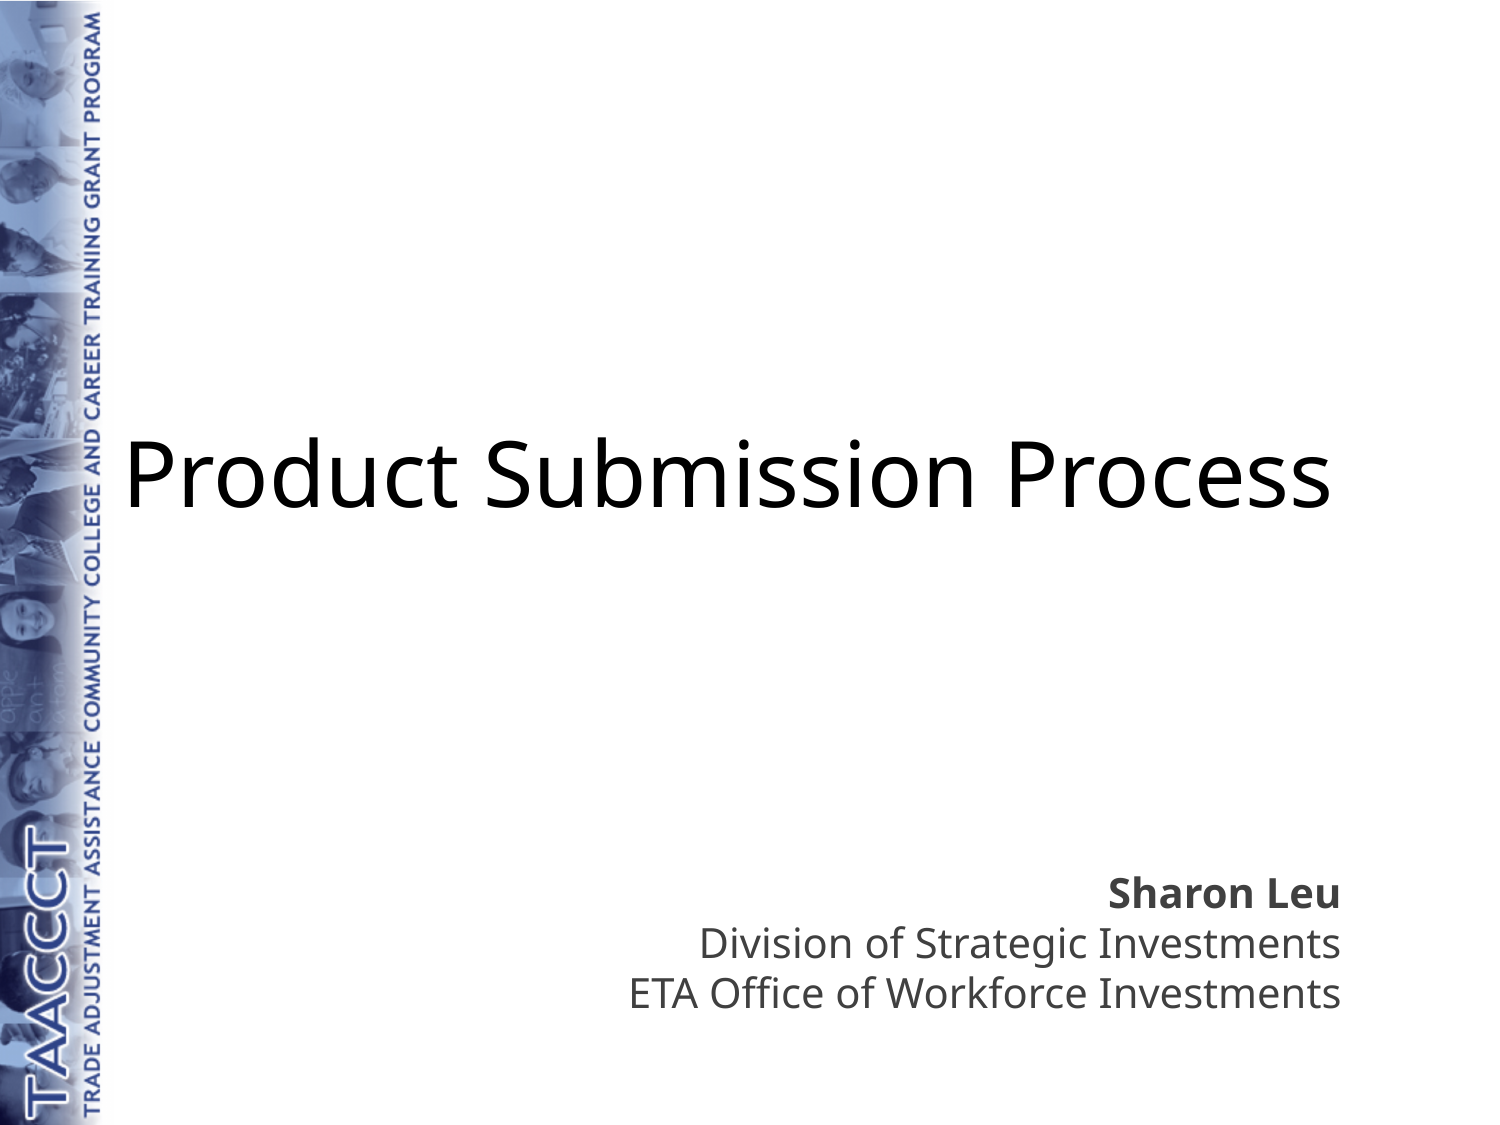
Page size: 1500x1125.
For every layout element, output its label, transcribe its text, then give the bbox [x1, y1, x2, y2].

picture [0, 2, 113, 1125]
title Product Submission Process [75, 350, 1350, 592]
list Sharon Leu Division of Strategic Investments ETA Office of Workforce Investments [125, 849, 1357, 1034]
